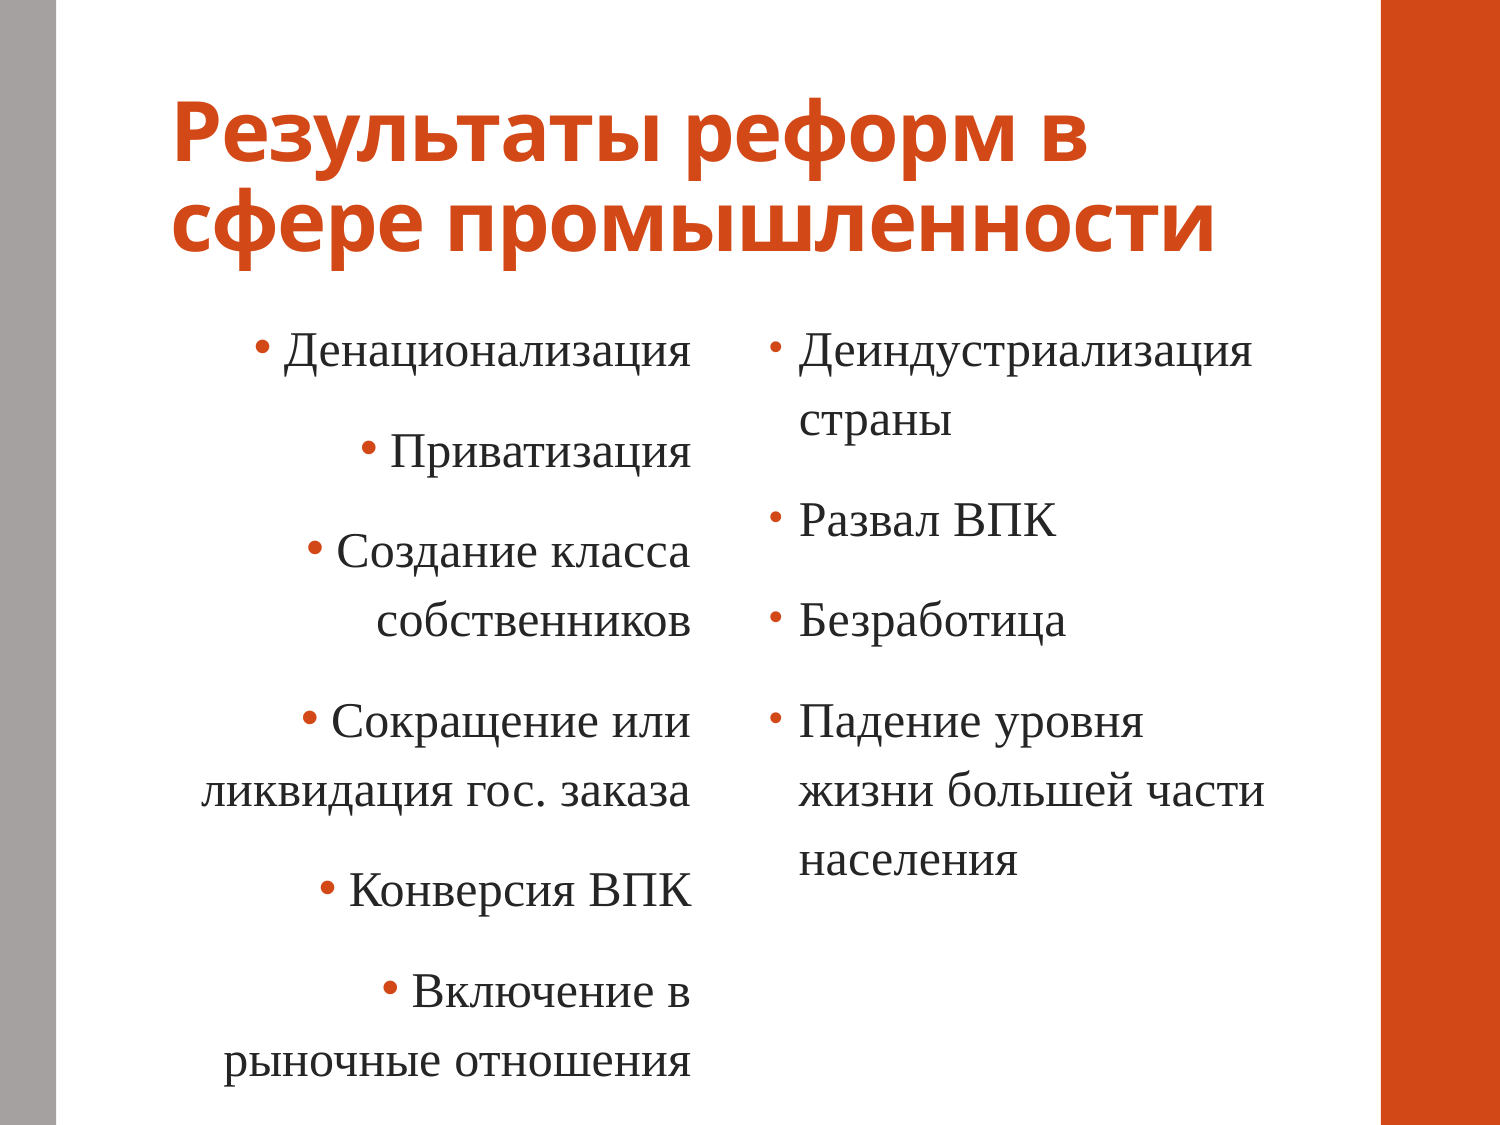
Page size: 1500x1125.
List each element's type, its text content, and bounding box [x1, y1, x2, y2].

list Деиндустриализация страны Развал ВПК Безработица Падение уровня жизни большей части населения [753, 299, 1306, 1014]
title Результаты реформ в сфере промышленности [155, 60, 1348, 278]
list Денационализация Приватизация Создание класса собственников Сокращение или ликвидация гос. заказа Конверсия ВПК Включение в рыночные отношения [155, 299, 707, 1014]
